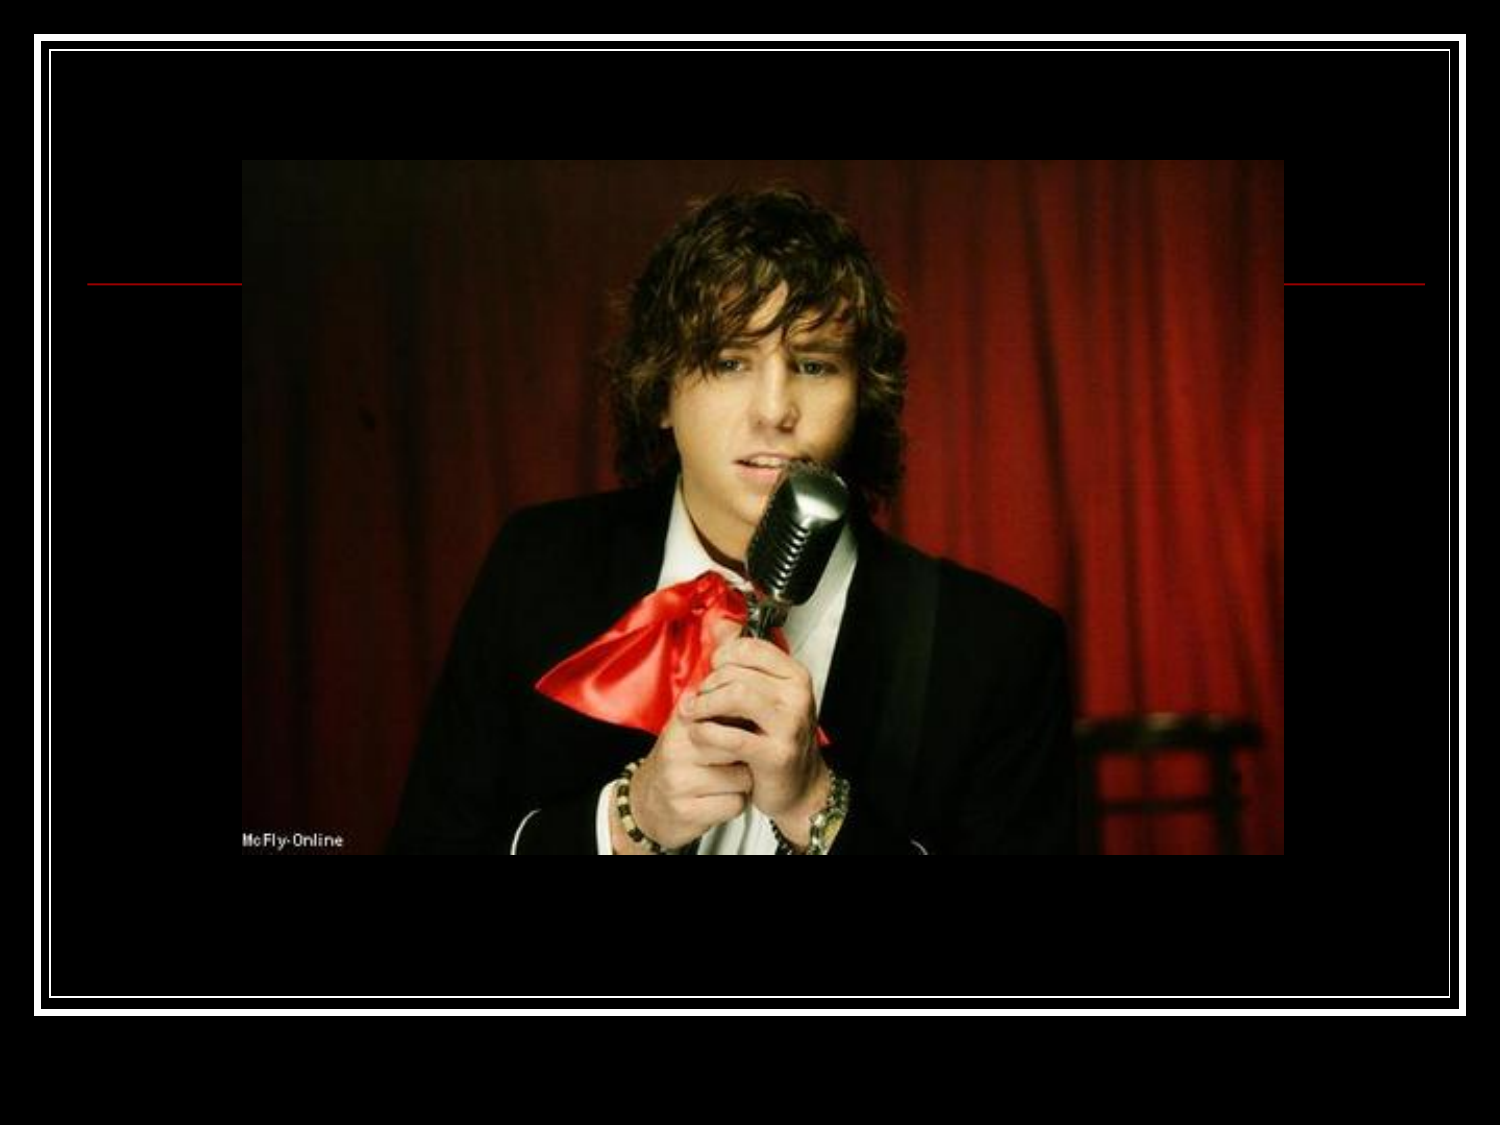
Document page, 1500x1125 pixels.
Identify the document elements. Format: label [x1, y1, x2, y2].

picture [242, 160, 1284, 855]
